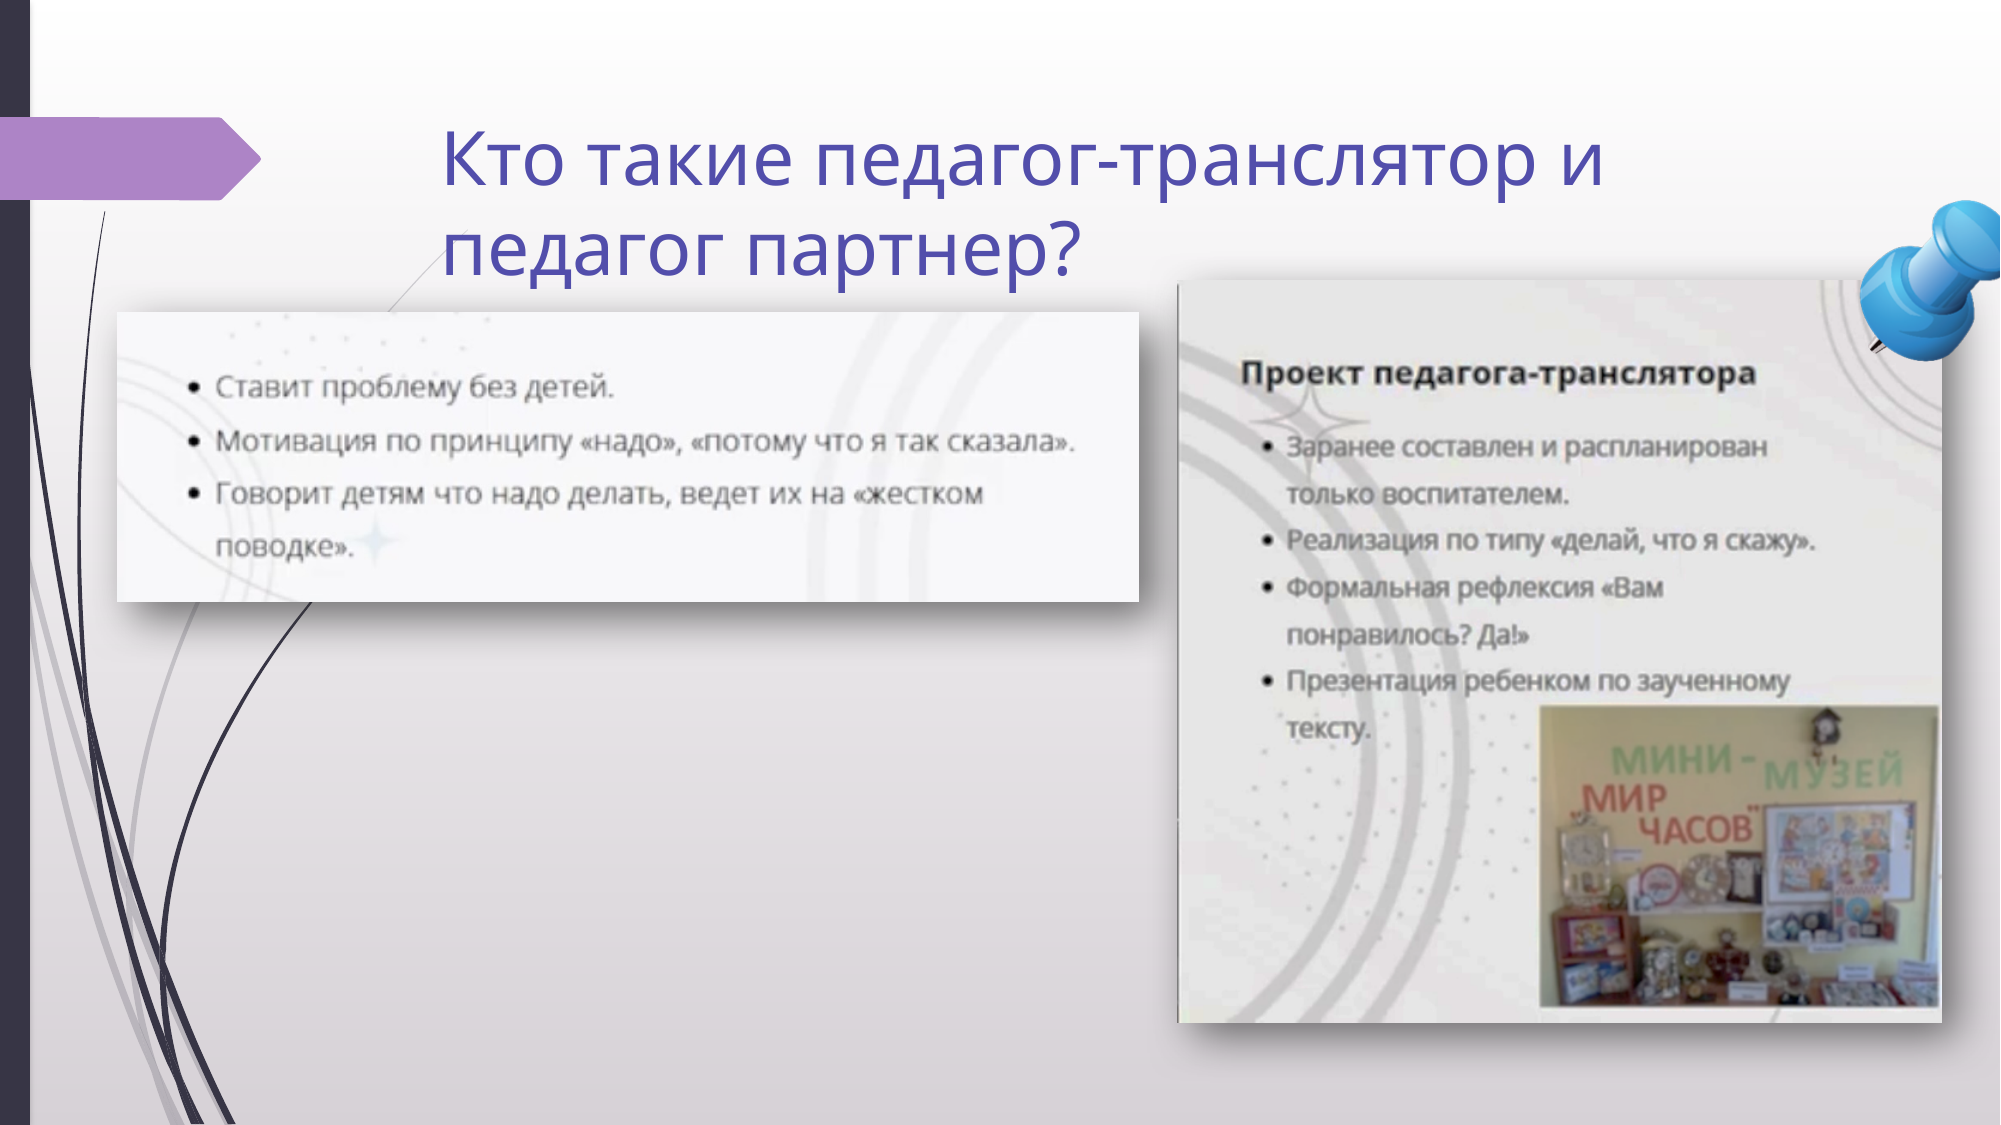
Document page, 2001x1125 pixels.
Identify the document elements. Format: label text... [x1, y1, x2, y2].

title Кто такие педагог-транслятор и педагог партнер? [425, 102, 1888, 298]
picture [1177, 181, 2000, 1023]
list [116, 312, 1140, 602]
